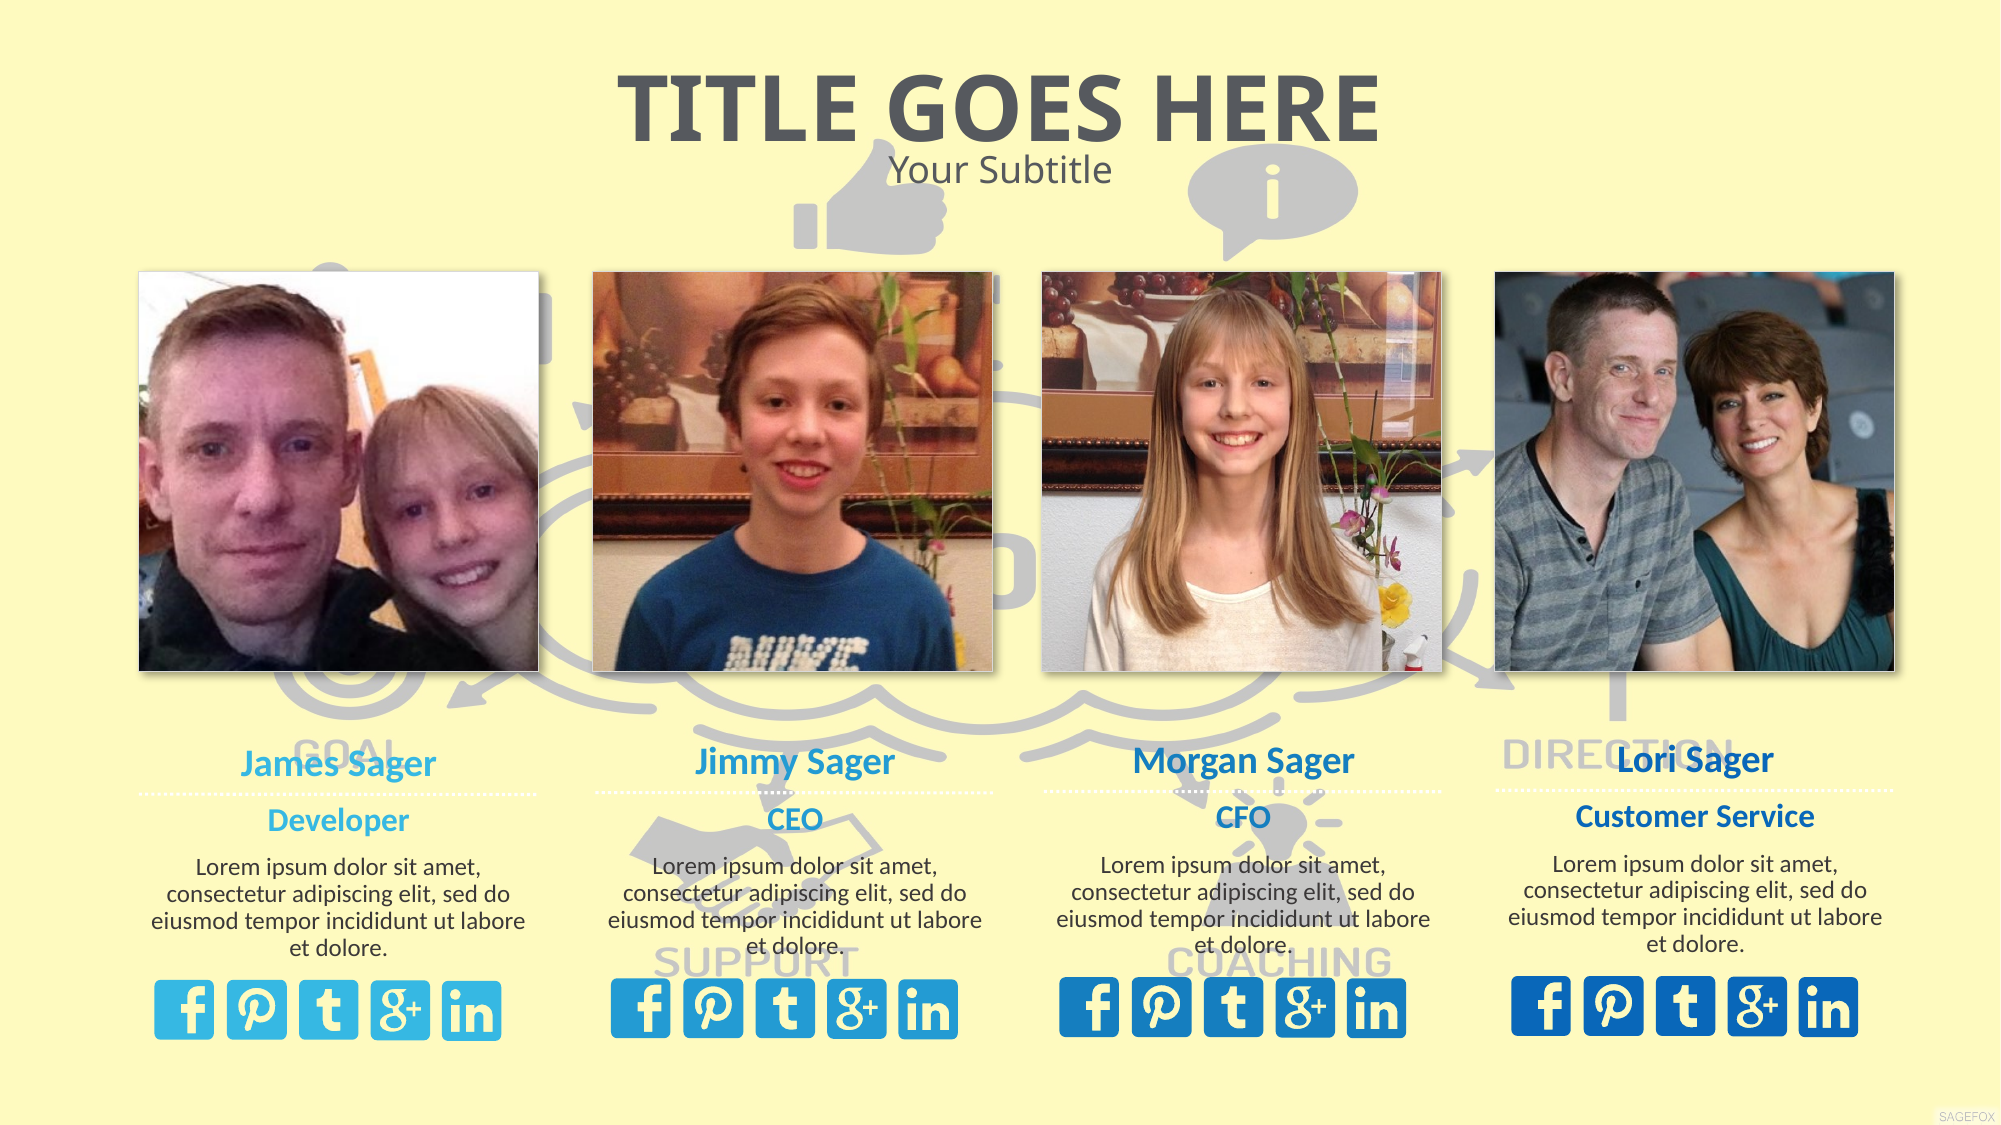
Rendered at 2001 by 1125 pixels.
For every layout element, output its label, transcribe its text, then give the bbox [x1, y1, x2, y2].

text_box CFO [1068, 797, 1419, 840]
text_box [591, 270, 993, 672]
text_box Lorem ipsum dolor sit amet, consectetur adipiscing elit, sed do eiusmod tempor incididunt ut labore et dolore. [1495, 850, 1896, 964]
text_box [138, 270, 540, 672]
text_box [154, 979, 502, 1041]
text_box Morgan Sager [1068, 739, 1419, 782]
text_box Developer [163, 799, 514, 842]
text_box Lorem ipsum dolor sit amet, consectetur adipiscing elit, sed do eiusmod tempor incididunt ut labore et dolore. [138, 854, 539, 968]
text_box Lori Sager [1520, 738, 1871, 781]
text_box James Sager [163, 742, 514, 785]
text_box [1059, 977, 1407, 1039]
text_box Jimmy Sager [620, 740, 971, 784]
text_box CEO [620, 798, 971, 841]
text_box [1511, 976, 1859, 1038]
text_box Lorem ipsum dolor sit amet, consectetur adipiscing elit, sed do eiusmod tempor incididunt ut labore et dolore. [595, 852, 996, 966]
text_box Customer Service [1520, 796, 1871, 839]
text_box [610, 978, 958, 1040]
text_box [1040, 270, 1442, 672]
text_box Lorem ipsum dolor sit amet, consectetur adipiscing elit, sed do eiusmod tempor incididunt ut labore et dolore. [1043, 851, 1444, 965]
text_box [1494, 271, 1896, 673]
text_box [548, 42, 1452, 199]
